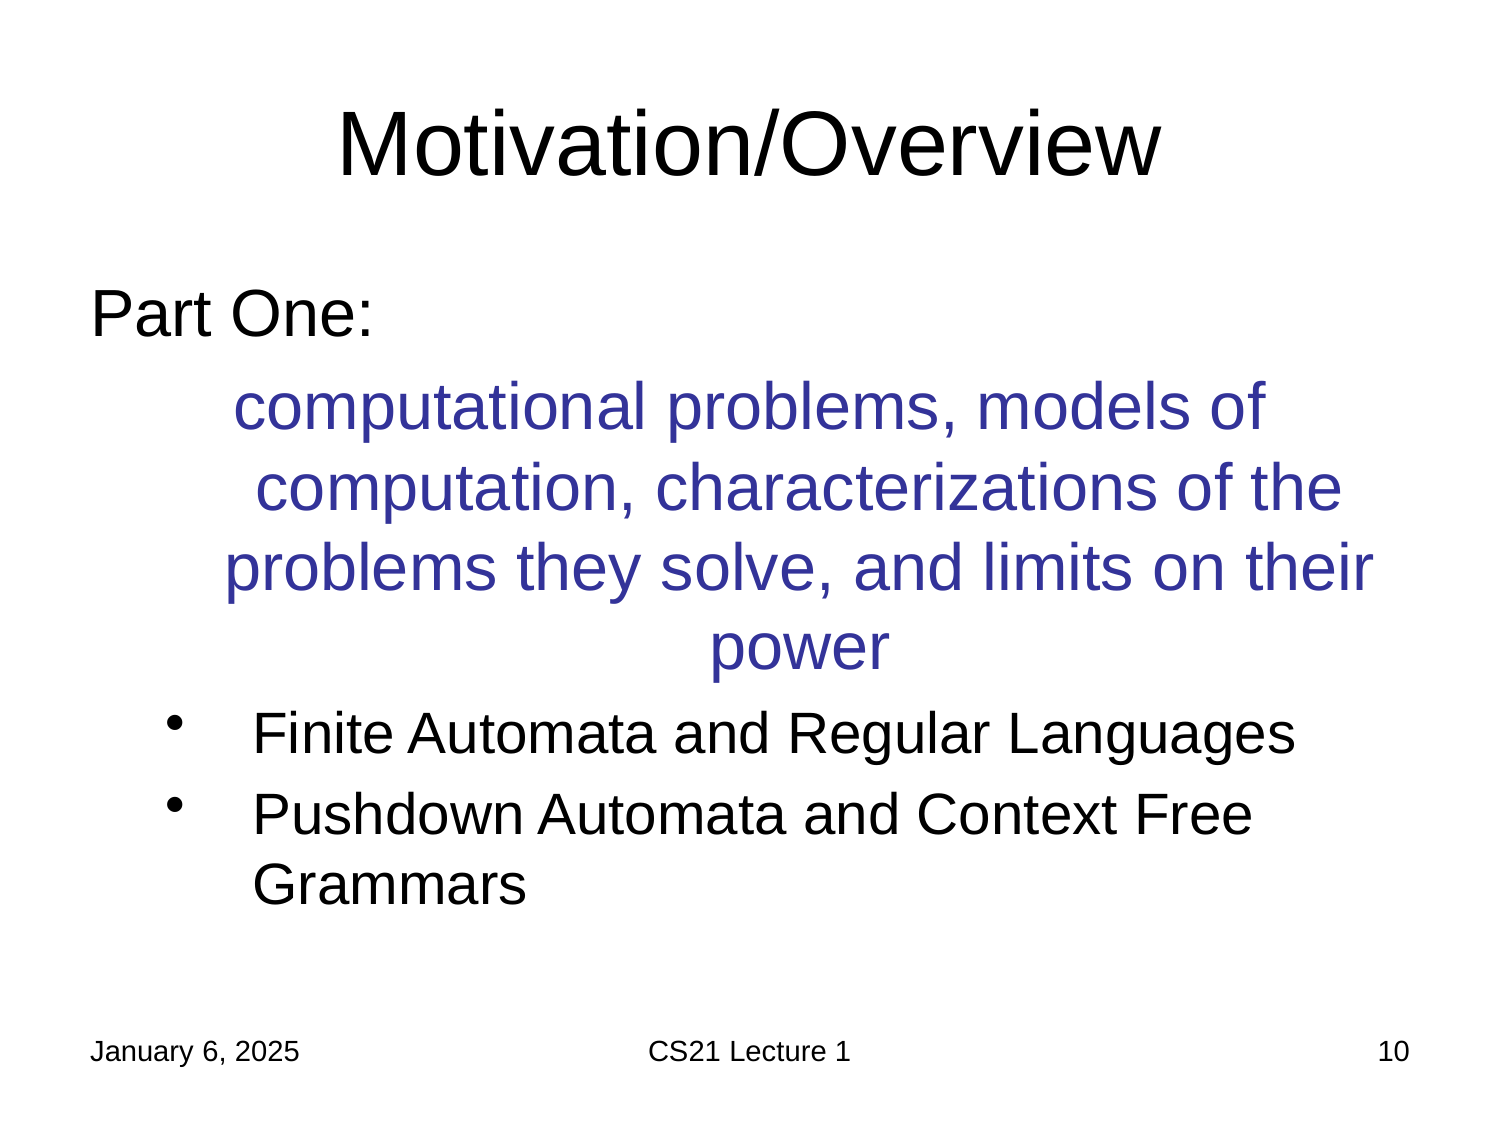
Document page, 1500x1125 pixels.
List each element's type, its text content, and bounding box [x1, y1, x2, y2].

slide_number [74, 1024, 426, 1103]
list Part One: computational problems, models of computation, characterizations of the problems they solve, and limits on their power Finite Automata and Regular Languages Pushdown Automata and Context Free Grammars [75, 262, 1425, 1005]
footer CS21 Lecture 1 [512, 1024, 988, 1103]
title Motivation/Overview [75, 45, 1425, 233]
slide_number 10 [1074, 1024, 1426, 1103]
